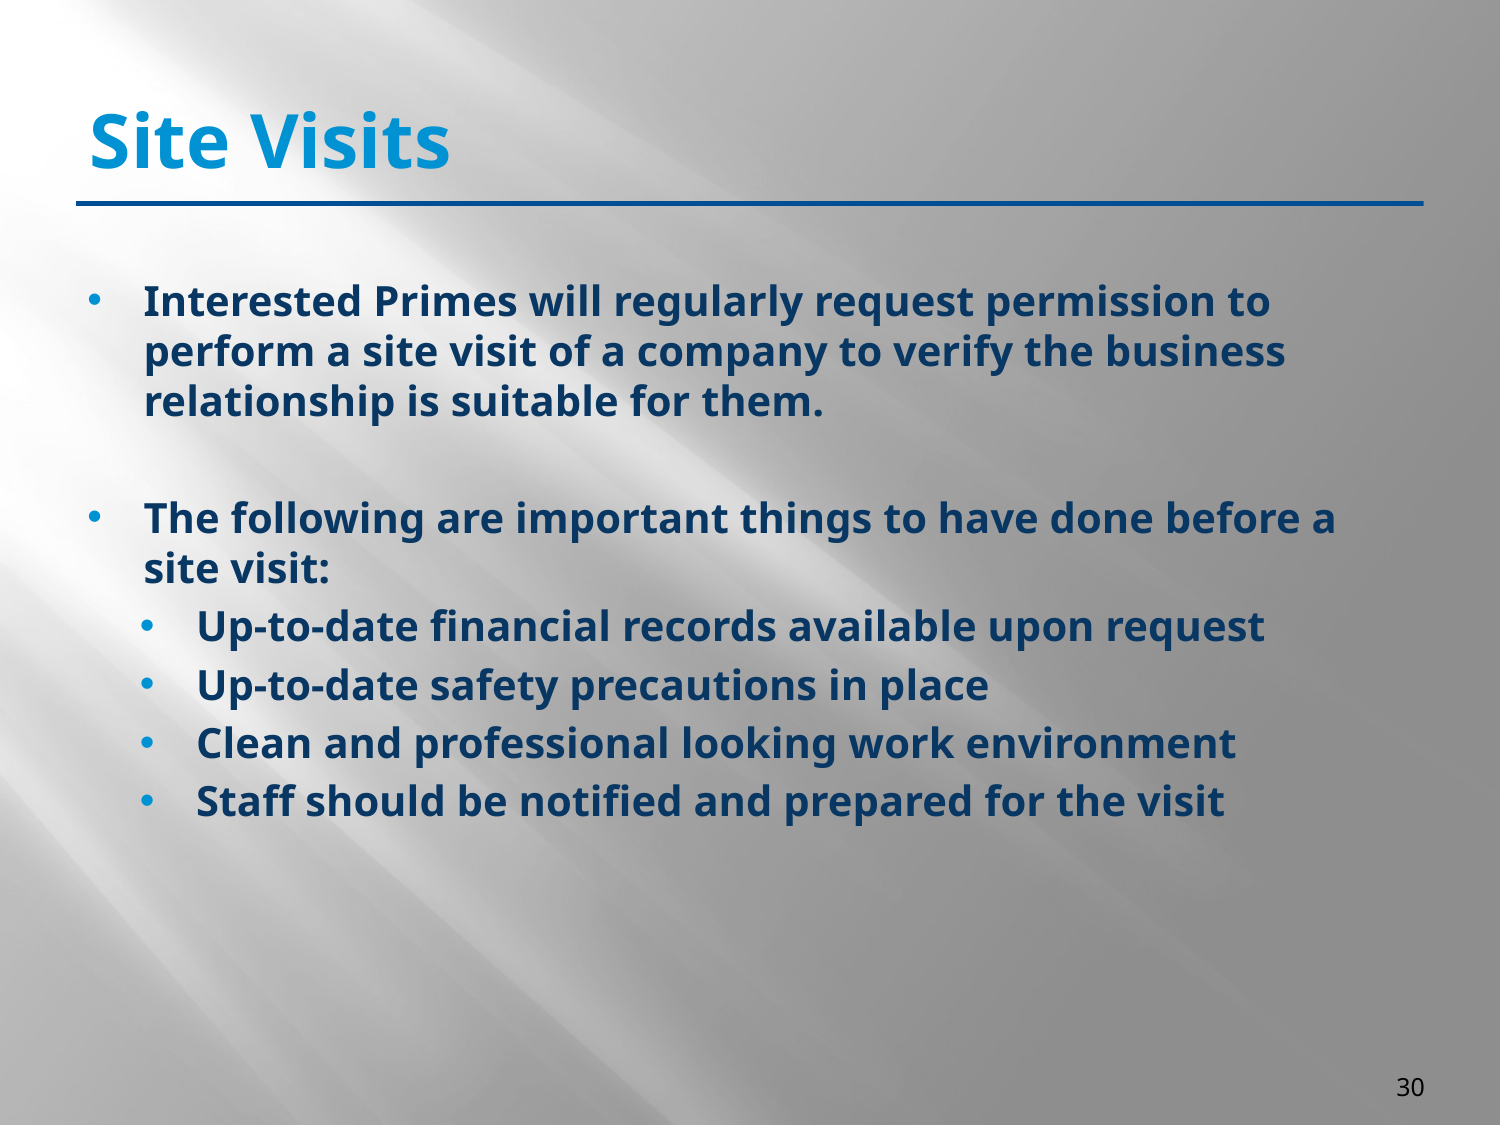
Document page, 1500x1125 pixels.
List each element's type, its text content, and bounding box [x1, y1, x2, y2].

list Interested Primes will regularly request permission to perform a site visit of a company to verify the business relationship is suitable for them. The following are important things to have done before a site visit: Up-to-date financial records available upon request Up-to-date safety precautions in place Clean and professional looking work environment Staff should be notified and prepared for the visit [72, 267, 1423, 1000]
picture [76, 201, 1424, 206]
slide_number 30 [1299, 1052, 1425, 1113]
title Site Visits [75, 45, 1425, 233]
